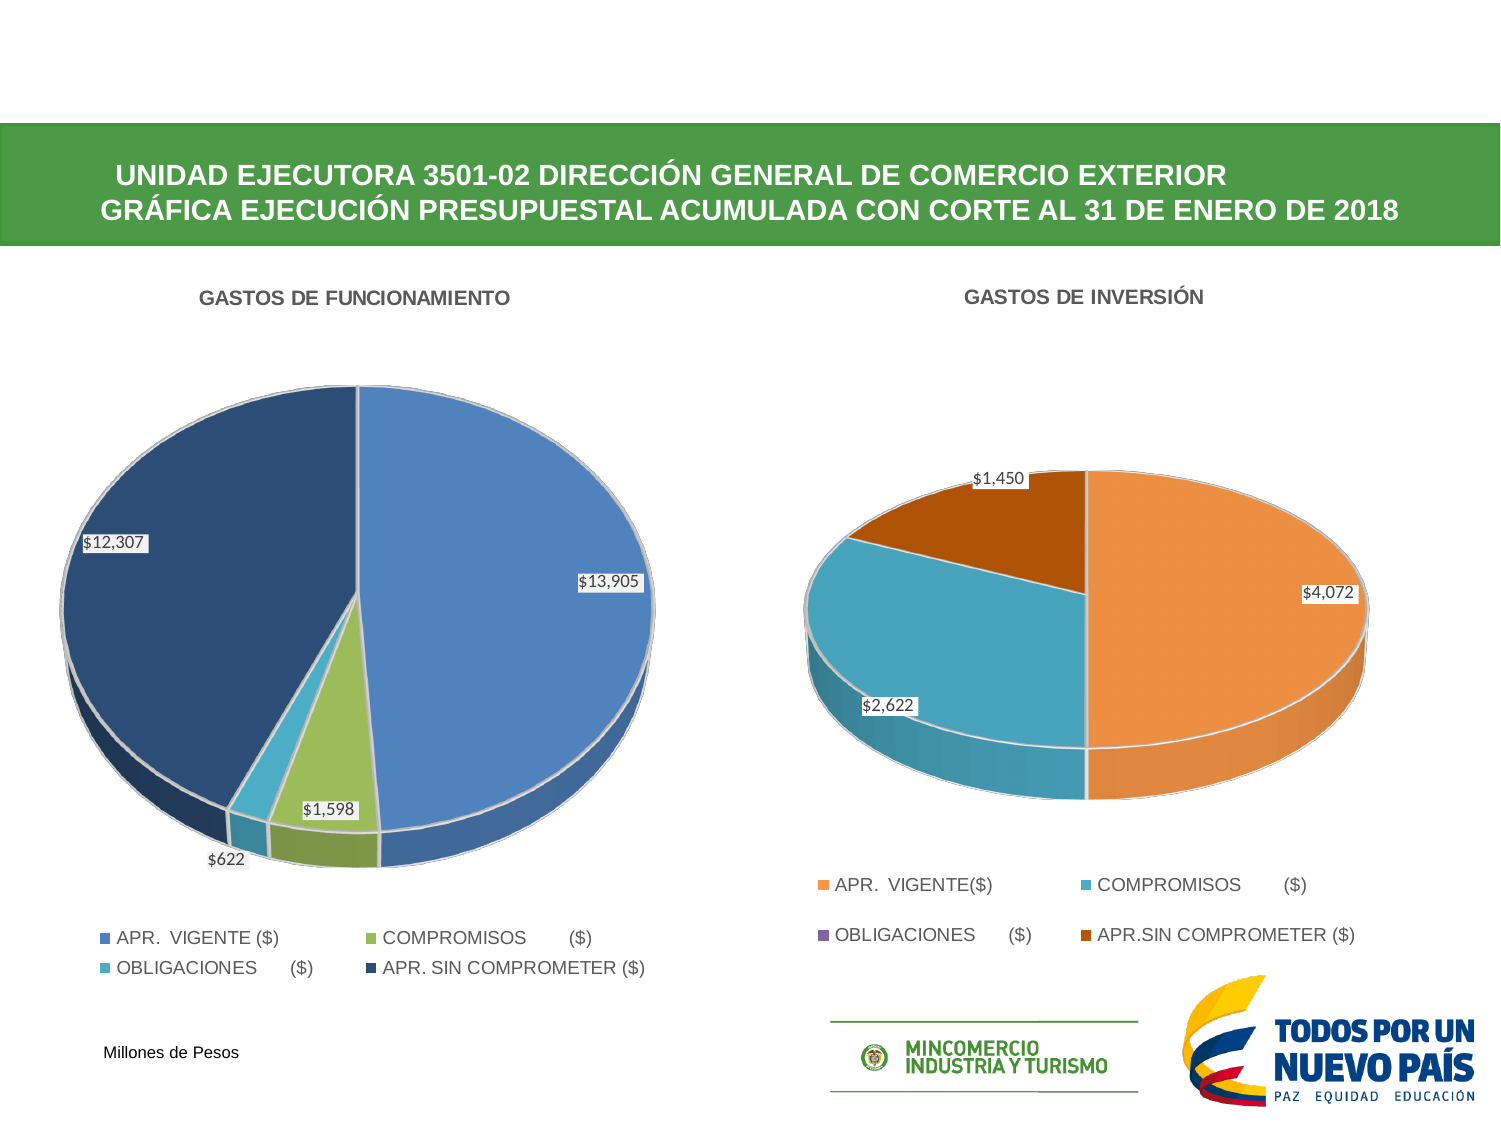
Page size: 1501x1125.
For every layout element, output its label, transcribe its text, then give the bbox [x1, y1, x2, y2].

text_box UNIDAD EJECUTORA 3501-02 DIRECCIÓN GENERAL DE COMERCIO EXTERIOR GRÁFICA EJECUCIÓN PRESUPUESTAL ACUMULADA CON CORTE AL 31 DE ENERO DE 2018 [65, 148, 1436, 234]
chart [23, 256, 1489, 1000]
text_box Millones de Pesos [88, 1034, 266, 1070]
picture [820, 968, 1493, 1115]
